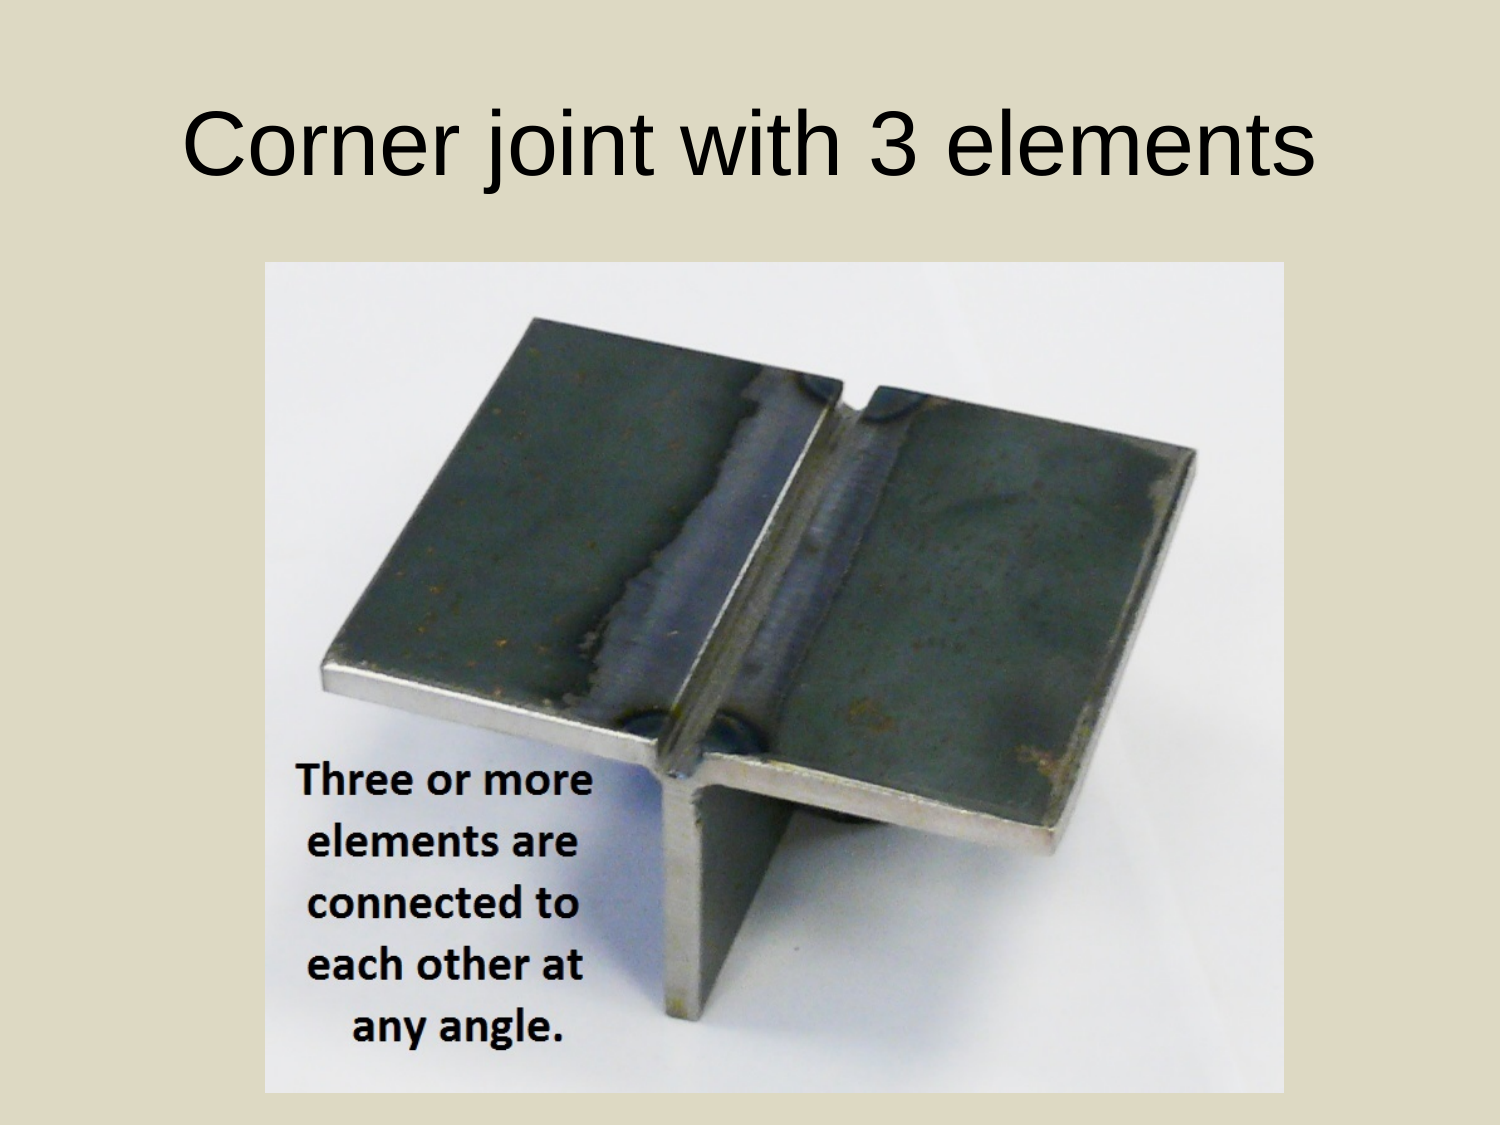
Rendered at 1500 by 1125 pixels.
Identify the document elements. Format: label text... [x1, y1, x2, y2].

picture [265, 262, 1284, 1093]
text_box Corner joint with 3 elements [75, 44, 1425, 233]
